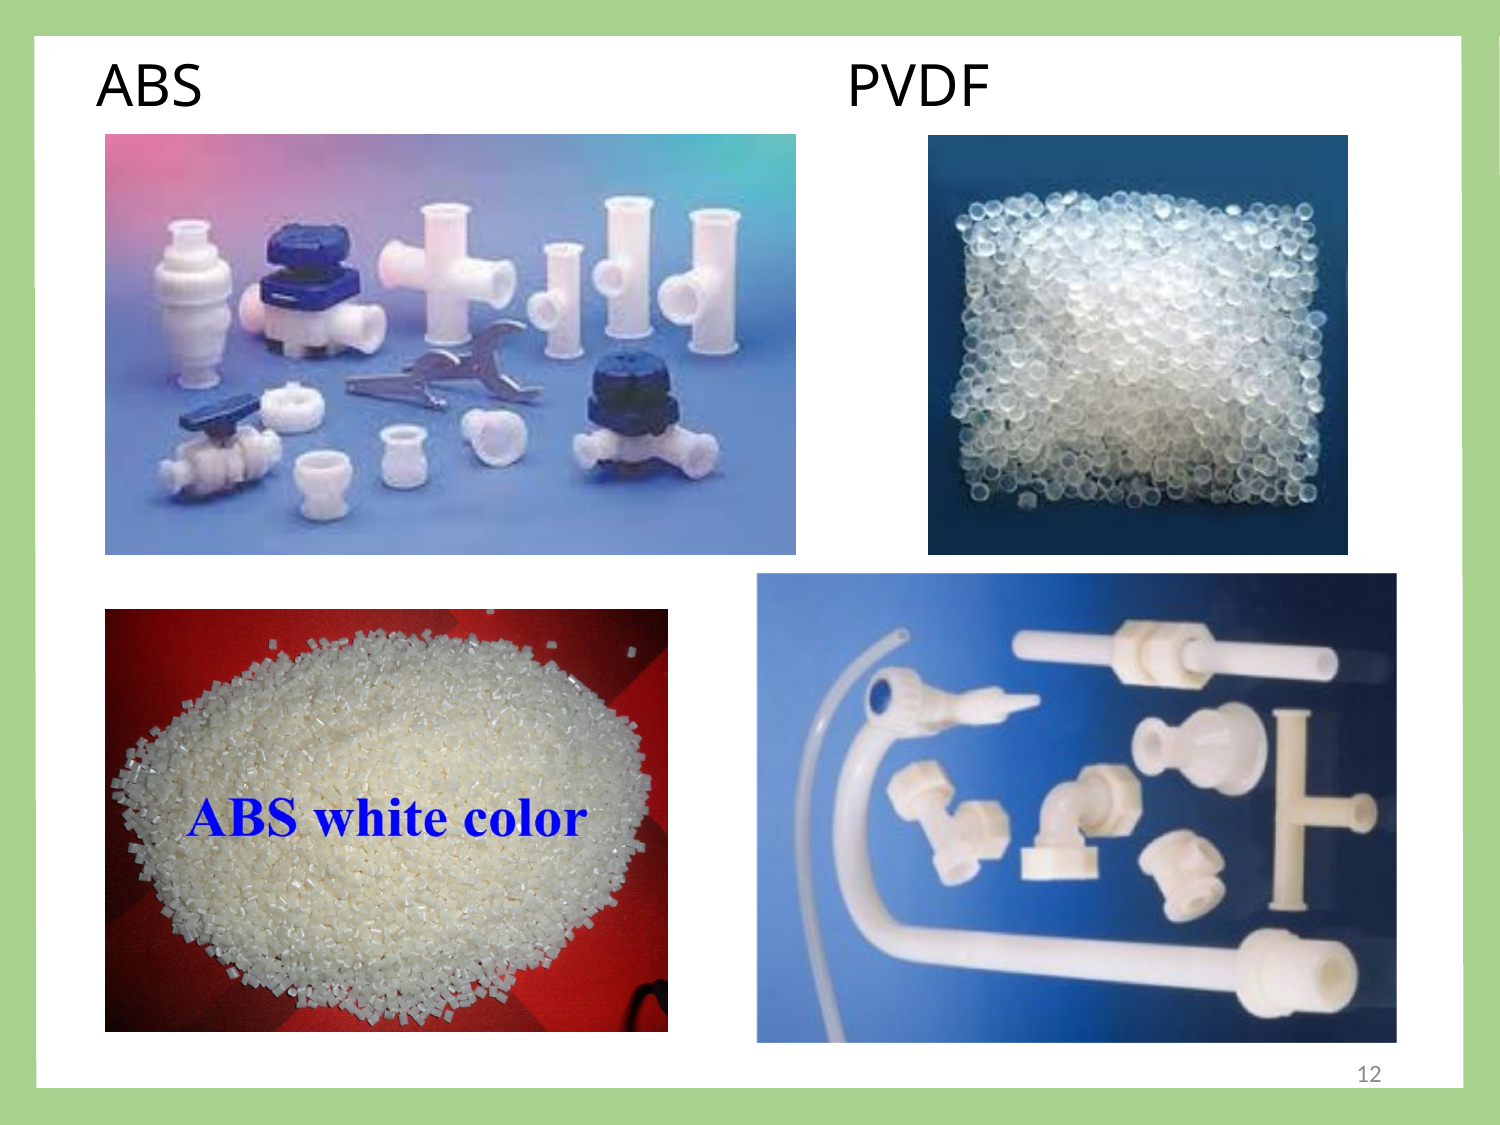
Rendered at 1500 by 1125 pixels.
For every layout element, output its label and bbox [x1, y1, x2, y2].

text_box [0, 0, 1500, 1125]
